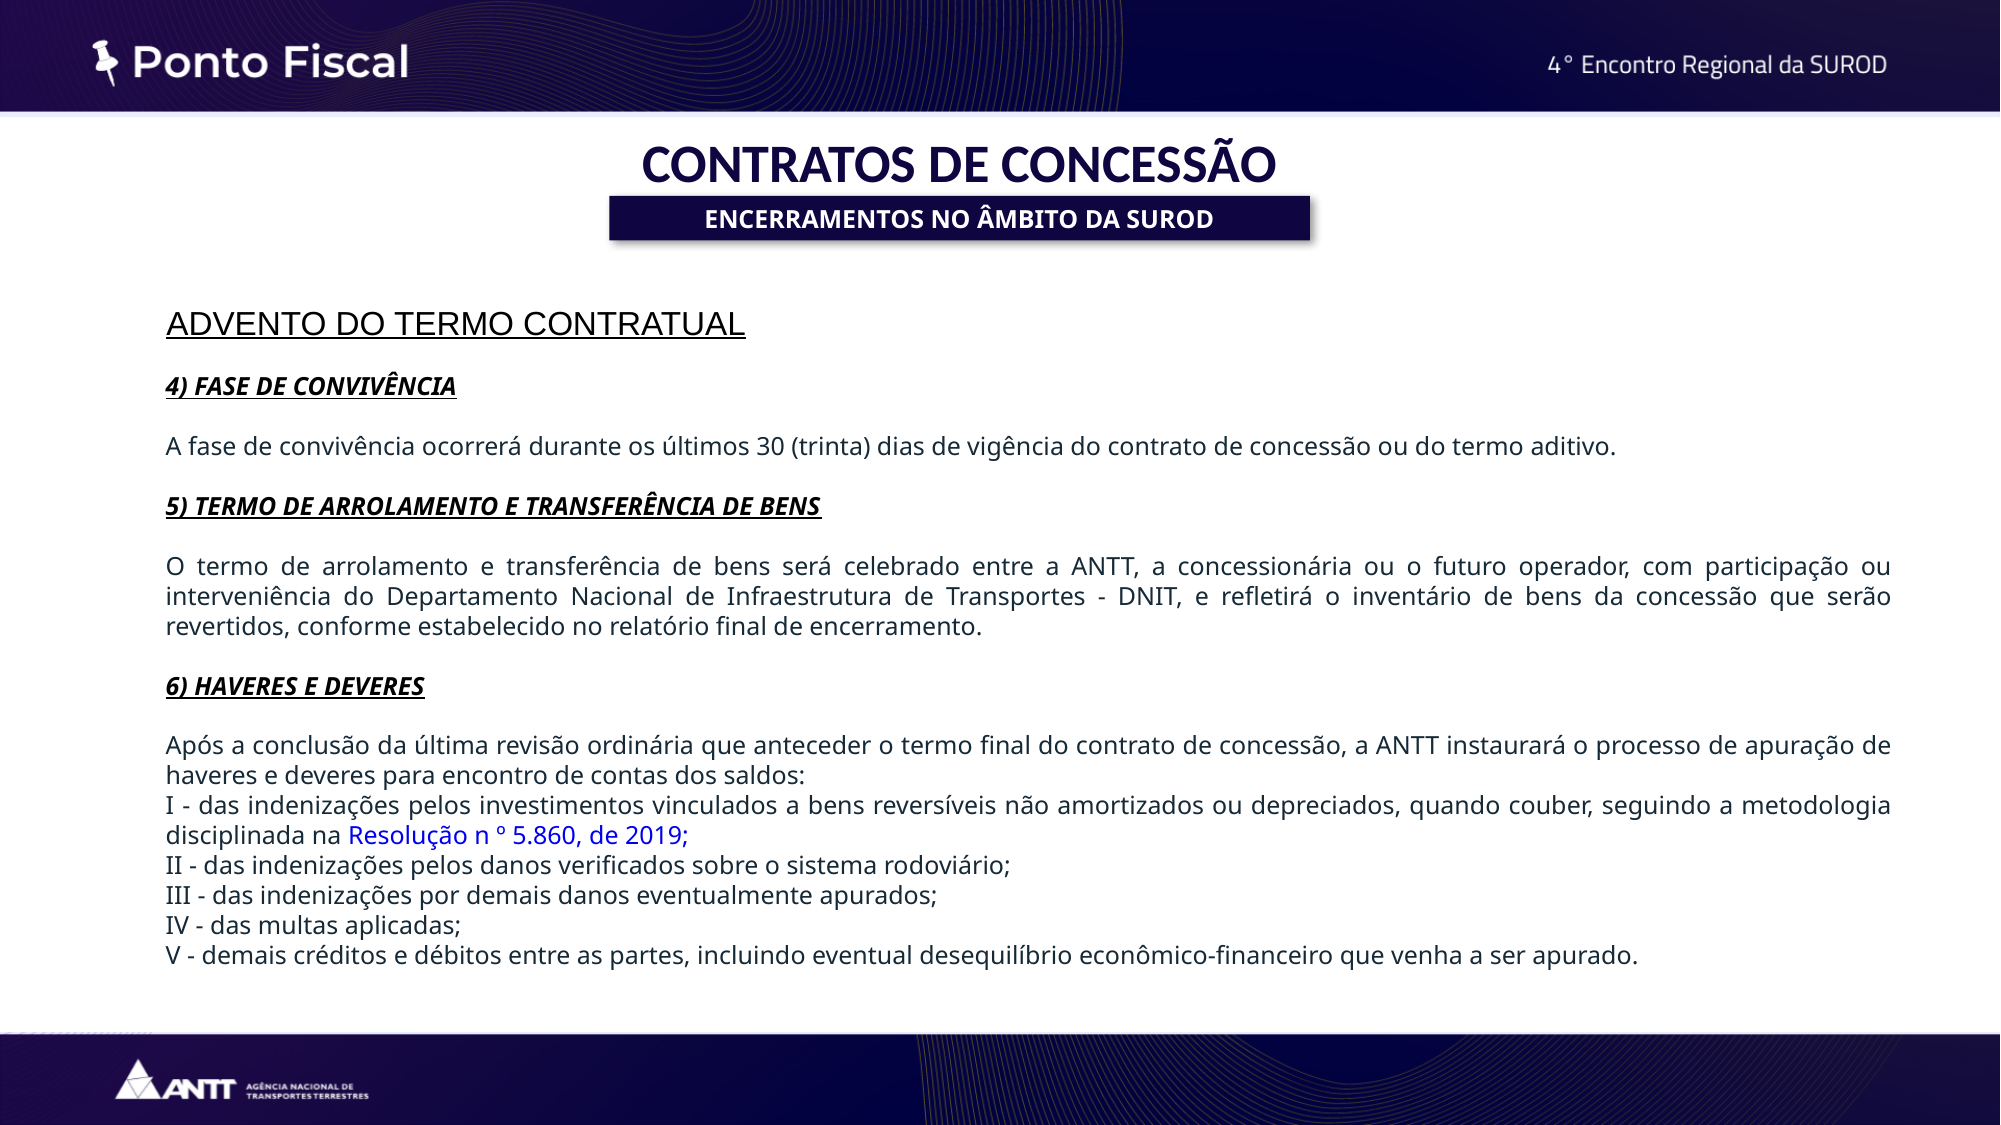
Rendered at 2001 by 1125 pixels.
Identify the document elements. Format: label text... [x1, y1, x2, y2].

text_box 4) FASE DE CONVIVÊNCIA A fase de convivência ocorrerá durante os últimos 30 (trinta) dias de vigência do contrato de concessão ou do termo aditivo. 5) TERMO DE ARROLAMENTO E TRANSFERÊNCIA DE BENS O termo de arrolamento e transferência de bens será celebrado entre a ANTT, a concessionária ou o futuro operador, com participação ou interveniência do Departamento Nacional de Infraestrutura de Transportes - DNIT, e refletirá o inventário de bens da concessão que serão revertidos, conforme estabelecido no relatório final de encerramento. 6) HAVERES E DEVERES Após a conclusão da última revisão ordinária que anteceder o termo final do contrato de concessão, a ANTT instaurará o processo de apuração de haveres e deveres para encontro de contas dos saldos: I - das indenizações pelos investimentos vinculados a bens reversíveis não amortizados ou depreciados, quando couber, seguindo a metodologia disciplinada na Resolução n º 5.860, de 2019; II - das indenizações pelos danos verificados sobre o sistema rodoviário; III - das indenizações por demais danos eventualmente apurados; IV - das multas aplicadas; V - demais créditos e débitos entre as partes, incluindo eventual desequilíbrio econômico-financeiro que venha a ser apurado. [150, 363, 1910, 1032]
text_box ENCERRAMENTOS NO ÂMBITO DA SUROD [609, 195, 1310, 241]
text_box ADVENTO DO TERMO CONTRATUAL [134, 239, 773, 454]
title CONTRATOS DE CONCESSÃO [170, 118, 1749, 292]
picture [0, 1032, 2000, 1125]
picture [0, 0, 2000, 118]
